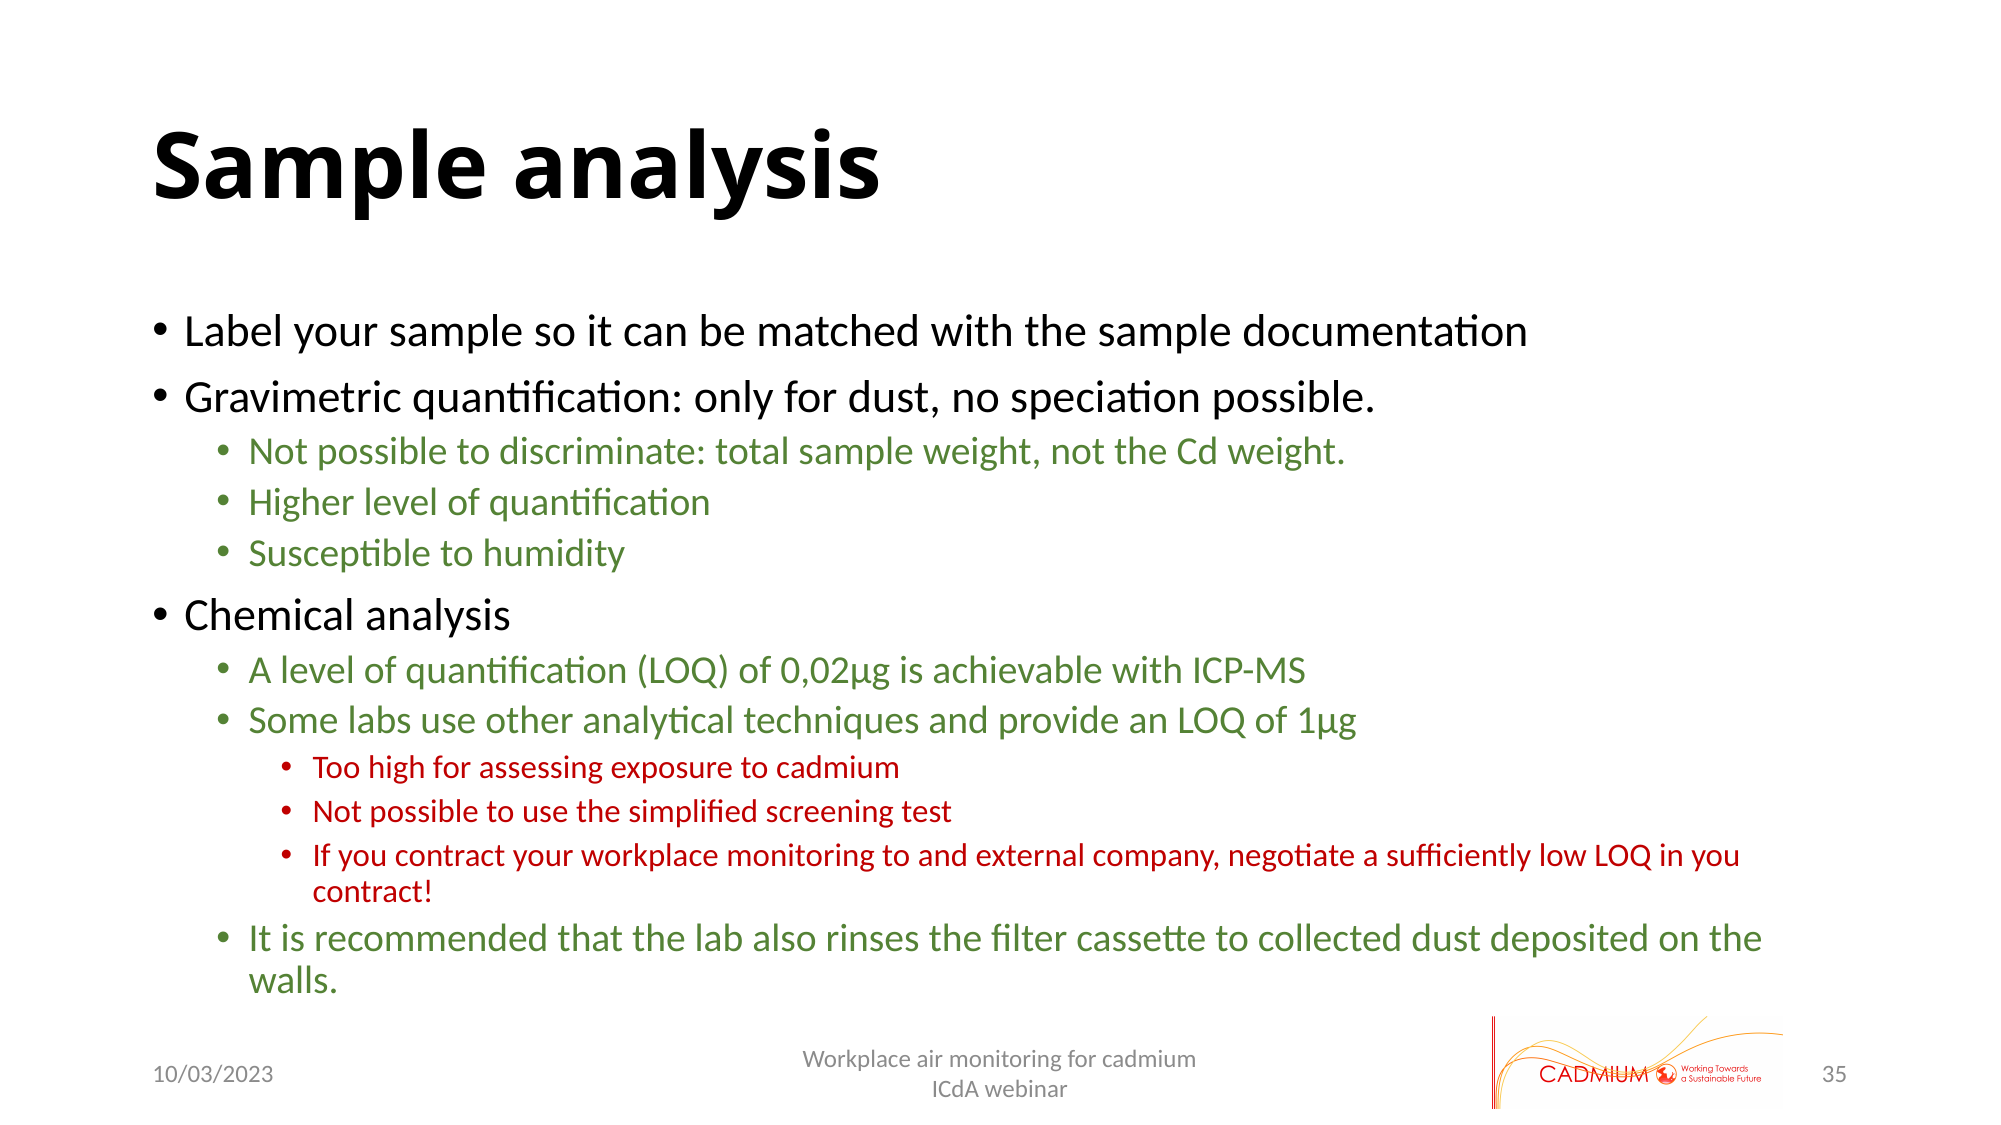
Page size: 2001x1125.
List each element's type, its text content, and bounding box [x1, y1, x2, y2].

title Sample analysis [137, 59, 1863, 278]
footer Workplace air monitoring for cadmium ICdA webinar [662, 1042, 1338, 1103]
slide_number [137, 1042, 588, 1103]
picture [1492, 1103, 1783, 1109]
picture [1492, 1016, 1783, 1042]
list Label your sample so it can be matched with the sample documentation Gravimetric quantification: only for dust, no speciation possible. Not possible to discriminate: total sample weight, not the Cd weight. Higher level of quantification Susceptible to humidity Chemical analysis A level of quantification (LOQ) of 0,02µg is achievable with ICP-MS Some labs use other analytical techniques and provide an LOQ of 1µg Too high for assessing exposure to cadmium Not possible to use the simplified screening test If you contract your workplace monitoring to and external company, negotiate a sufficiently low LOQ in you contract! It is recommended that the lab also rinses the filter cassette to collected dust deposited on the walls. [137, 299, 1863, 1014]
slide_number 35 [1412, 1042, 1863, 1103]
